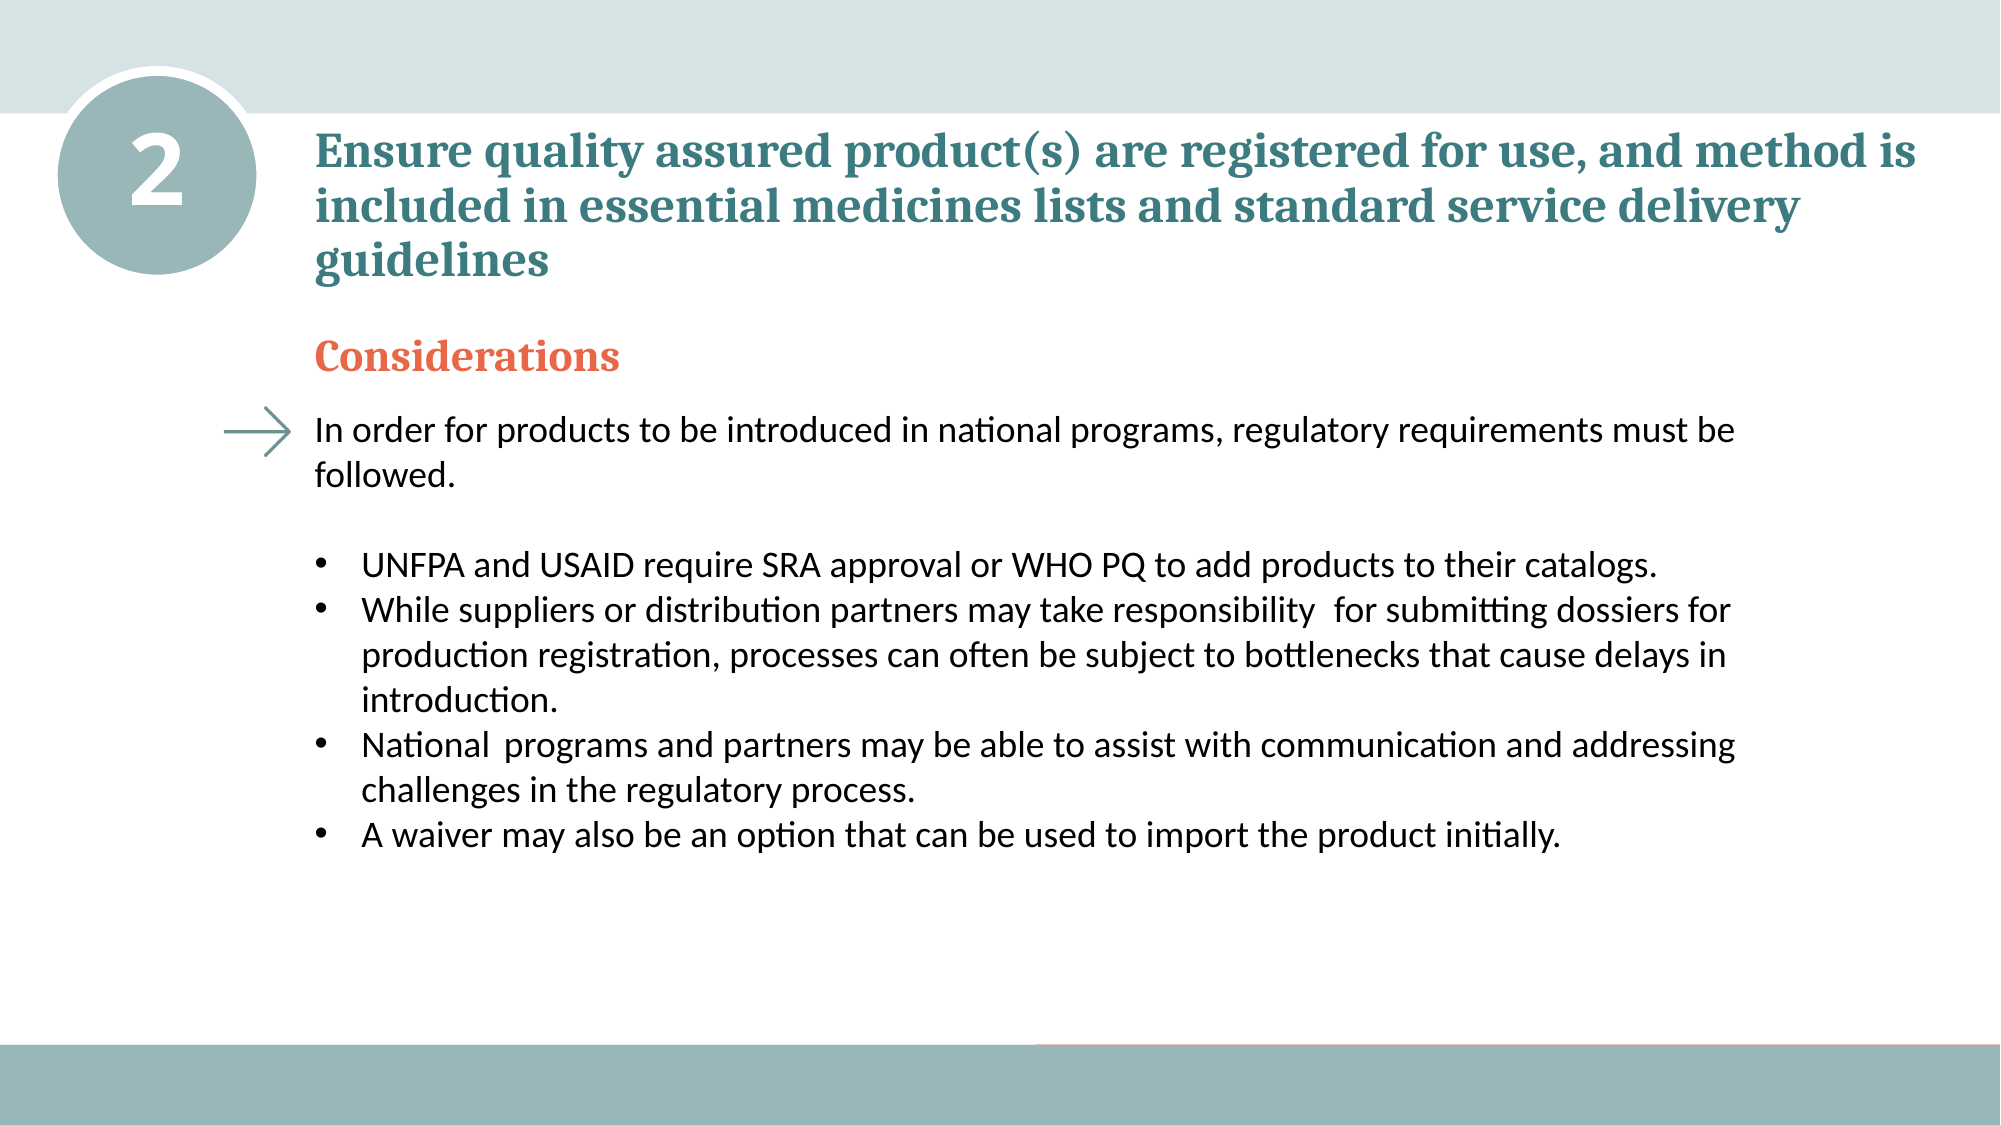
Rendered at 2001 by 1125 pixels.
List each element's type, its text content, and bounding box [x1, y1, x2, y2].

list Considerations [299, 324, 682, 389]
text_box [0, 1044, 2000, 1125]
picture [223, 356, 300, 507]
list 2 [106, 109, 208, 237]
text_box In order for products to be introduced in national programs, regulatory requirements must be followed. UNFPA and USAID require SRA approval or WHO PQ to add products to their catalogs. While suppliers or distribution partners may take responsibility for submitting dossiers for production registration, processes can often be subject to bottlenecks that cause delays in introduction. National programs and partners may be able to assist with communication and addressing challenges in the regulatory process. A waiver may also be an option that can be used to import the product initially. [299, 397, 1783, 862]
title Ensure quality assured product(s) are registered for use, and method is included in essential medicines lists and standard service delivery guidelines [299, 165, 1948, 246]
